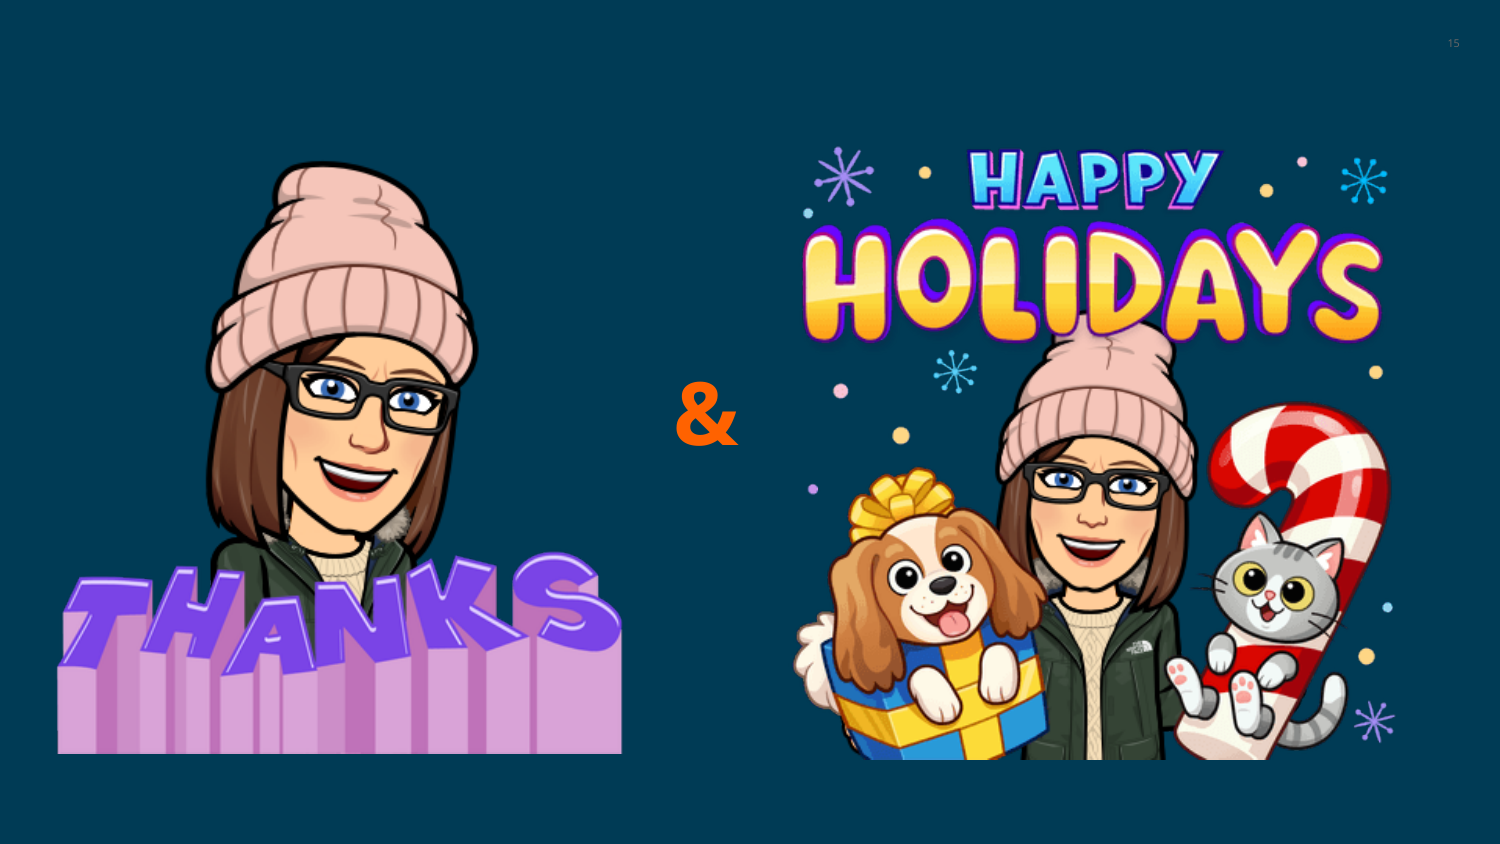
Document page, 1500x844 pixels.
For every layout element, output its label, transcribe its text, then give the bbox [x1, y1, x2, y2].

picture [802, 219, 1041, 345]
picture [57, 162, 622, 753]
picture [1226, 223, 1383, 344]
text_box & [648, 342, 776, 478]
picture [892, 427, 910, 444]
picture [1165, 150, 1223, 210]
picture [1359, 648, 1375, 665]
picture [967, 149, 1167, 210]
slide_number ‹#› [1421, 20, 1476, 66]
picture [1260, 184, 1273, 197]
picture [814, 147, 874, 206]
picture [793, 222, 1390, 759]
picture [803, 208, 813, 218]
picture [919, 167, 932, 179]
picture [833, 383, 848, 399]
picture [944, 367, 967, 379]
picture [1354, 701, 1395, 742]
picture [949, 350, 954, 366]
picture [1383, 602, 1392, 612]
picture [1369, 366, 1383, 379]
picture [808, 485, 818, 494]
picture [1297, 157, 1308, 167]
